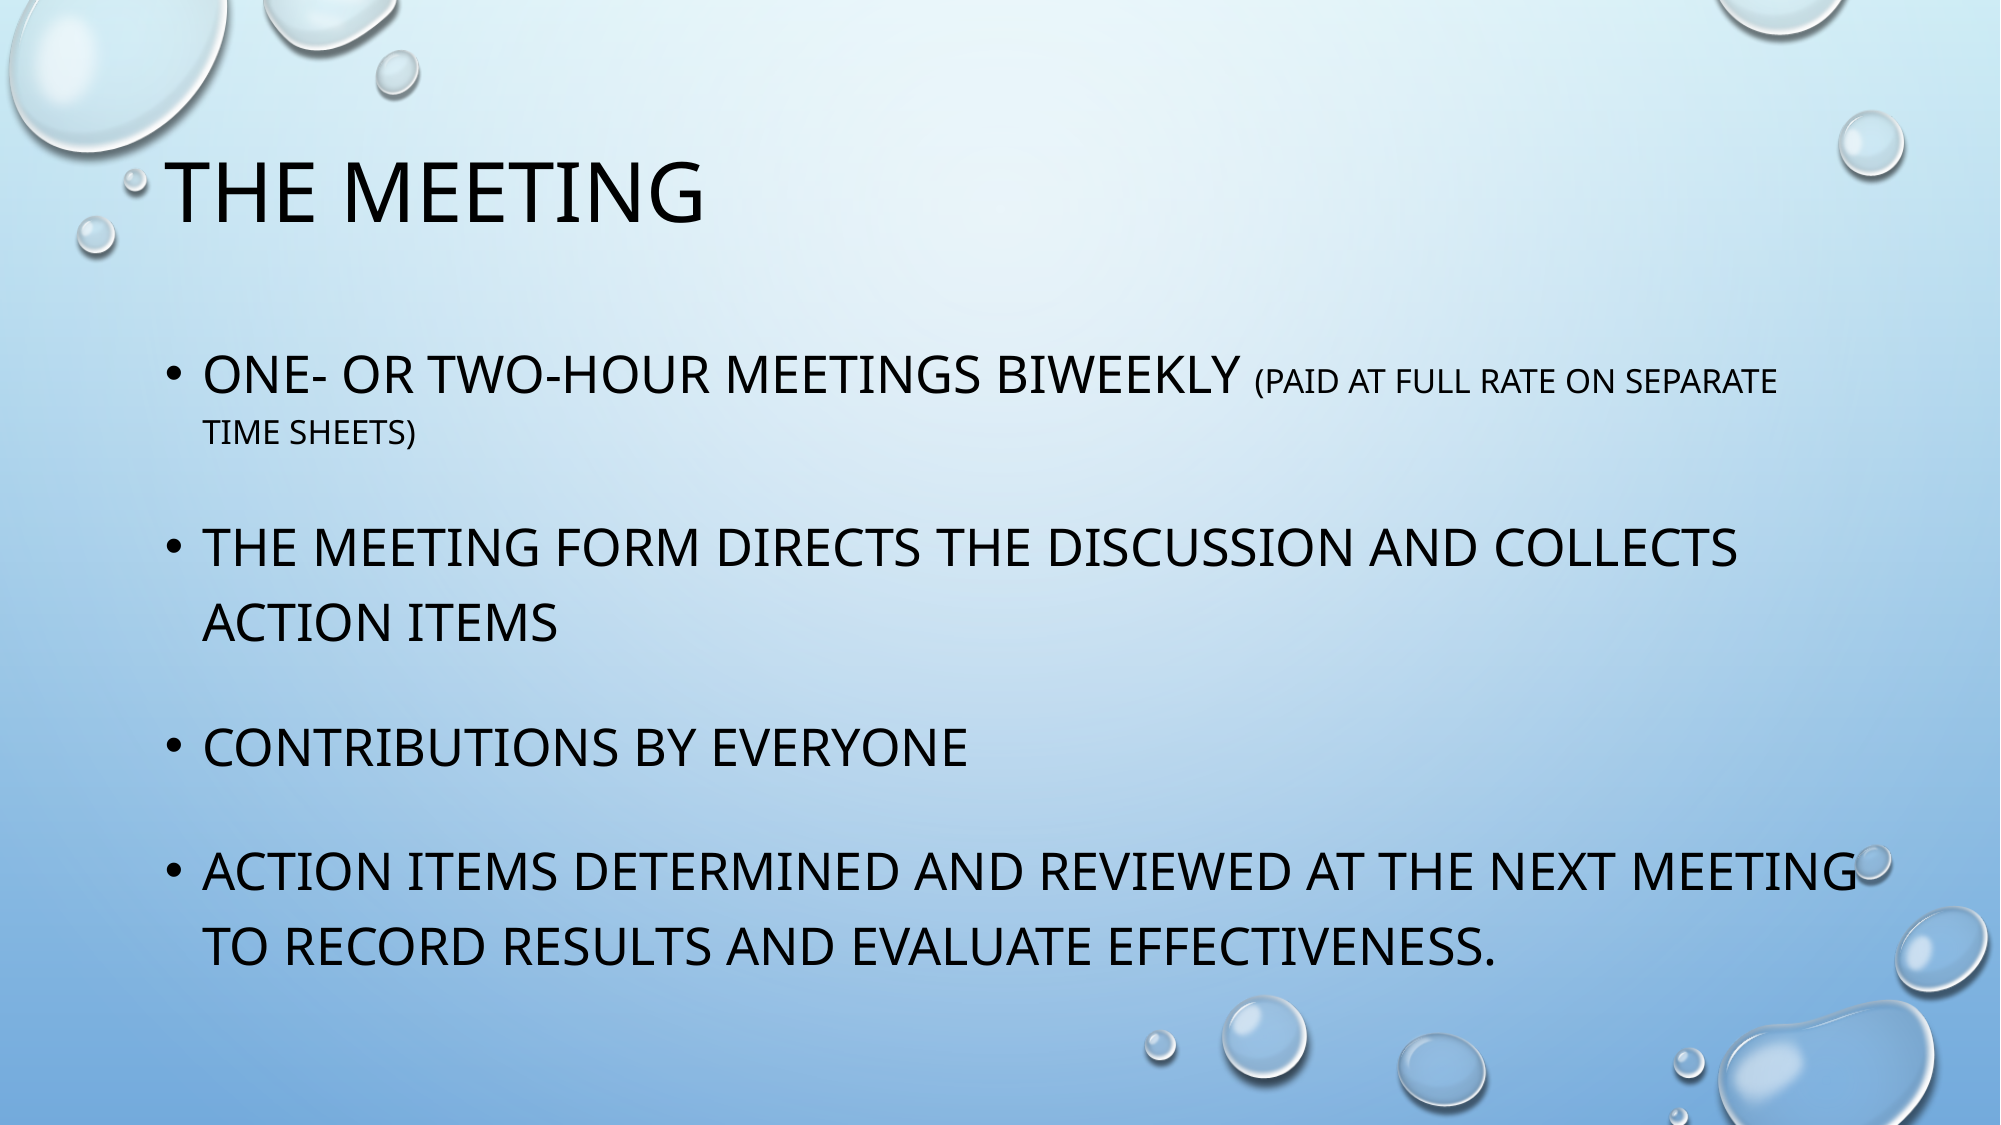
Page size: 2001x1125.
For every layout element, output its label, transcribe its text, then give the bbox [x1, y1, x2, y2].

list One- or Two-hour meetings biweekly (paid at full rate on separate time sheets) the Meeting Form directs the discussion and collects action Items Contributions by everyone action items determined and reviewed at the next meeting to Record results and evaluate effectiveness. [149, 321, 1878, 1125]
picture [0, 0, 2000, 1125]
title The Meeting [149, 102, 1851, 289]
